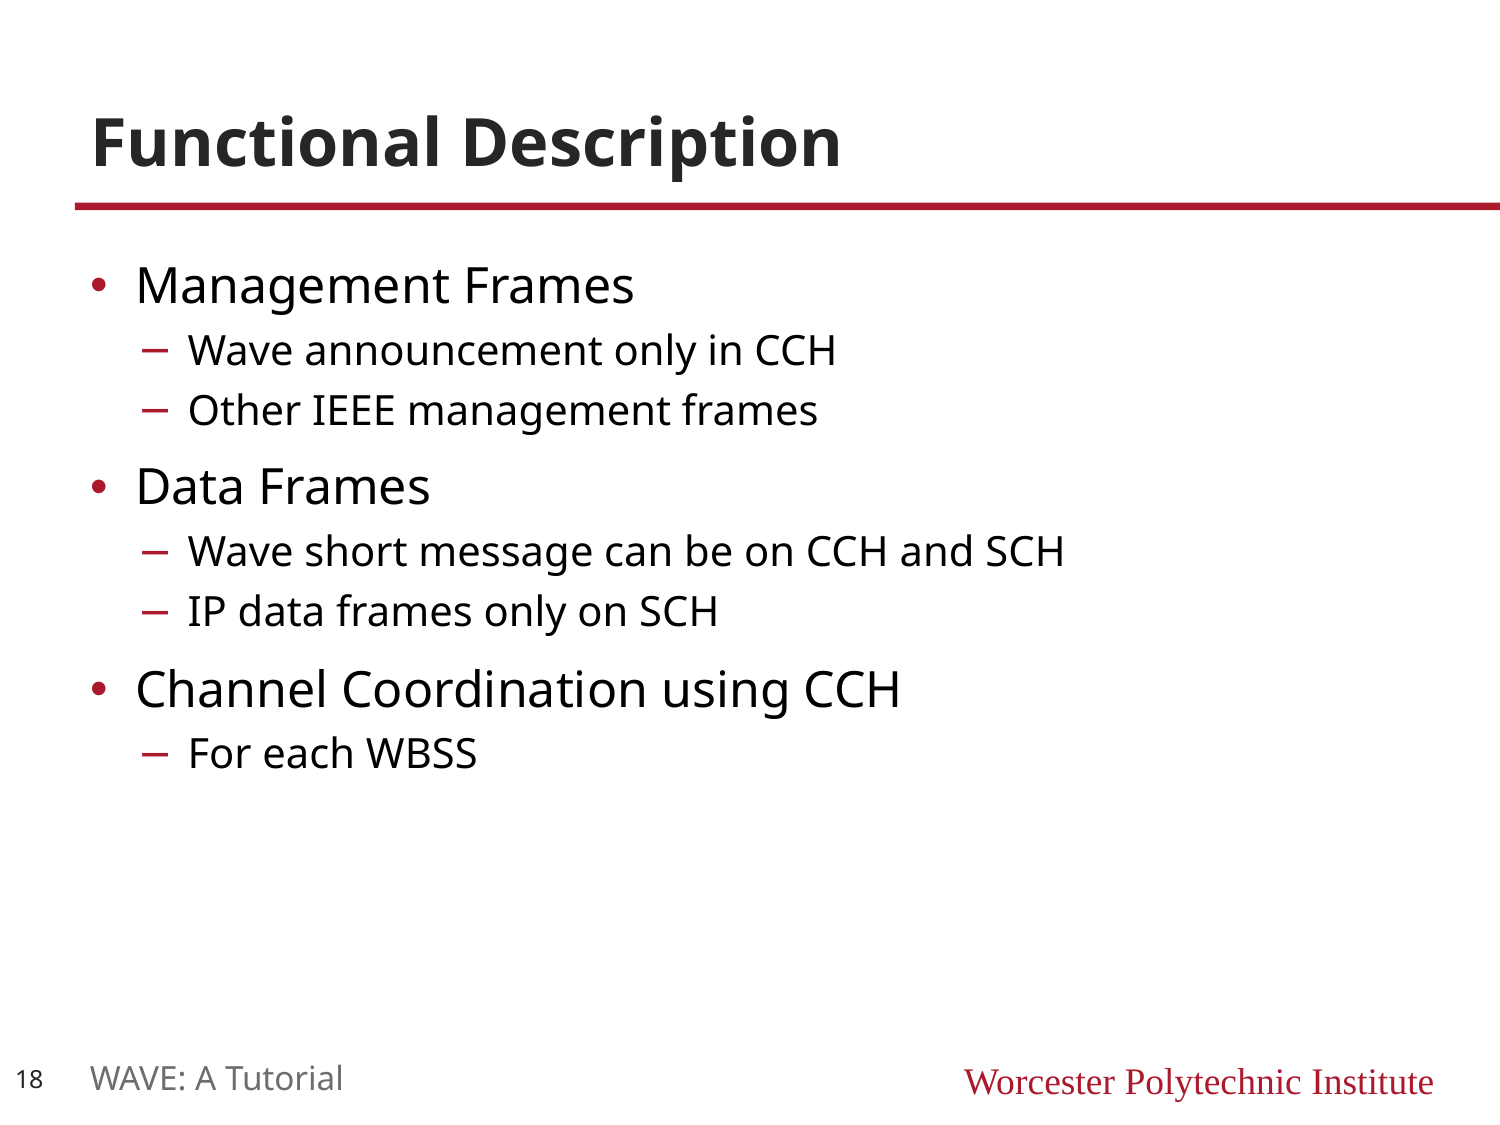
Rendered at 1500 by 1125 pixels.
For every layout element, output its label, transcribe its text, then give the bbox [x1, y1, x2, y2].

title Functional Description [75, 56, 1425, 188]
slide_number 18 [0, 1047, 75, 1113]
list Management Frames Wave announcement only in CCH Other IEEE management frames Data Frames Wave short message can be on CCH and SCH IP data frames only on SCH Channel Coordination using CCH For each WBSS [75, 249, 1425, 1013]
footer WAVE: A Tutorial [75, 1050, 913, 1100]
